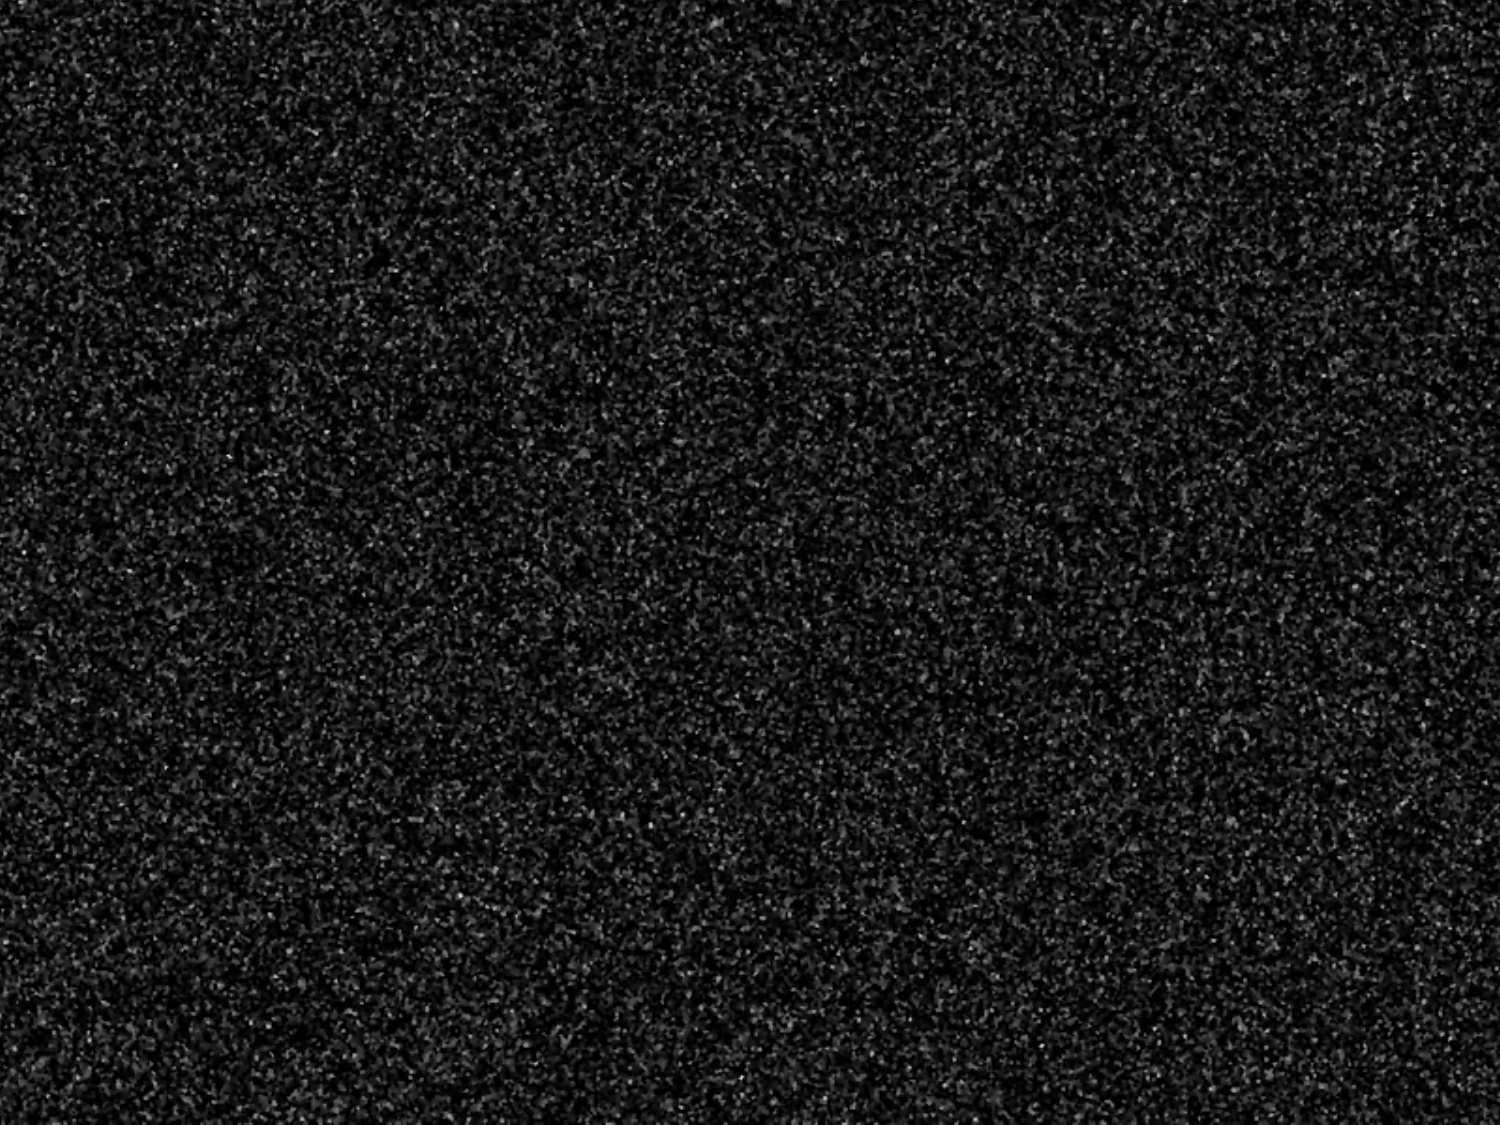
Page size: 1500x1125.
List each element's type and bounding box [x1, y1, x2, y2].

text_box [377, 170, 1254, 277]
picture [0, 0, 1500, 1125]
